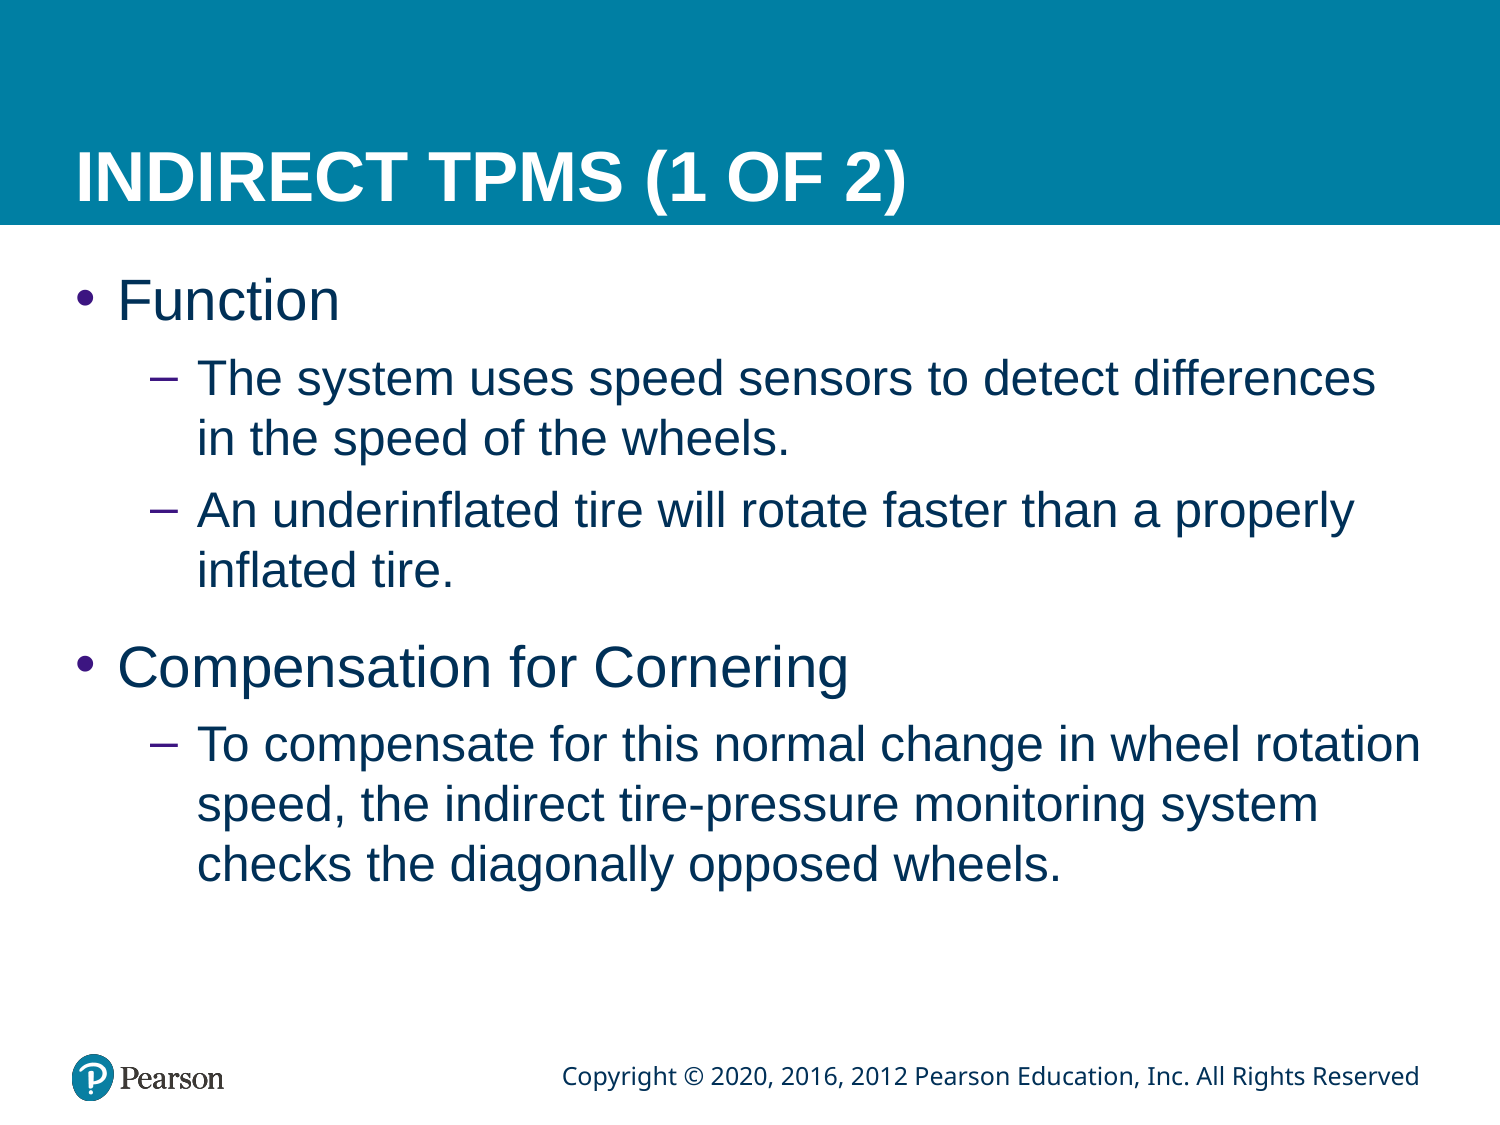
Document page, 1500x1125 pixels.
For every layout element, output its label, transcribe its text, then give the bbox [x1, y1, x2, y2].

picture [80, 1063, 106, 1088]
picture [72, 1054, 87, 1070]
list Function The system uses speed sensors to detect differences in the speed of the wheels. An underinflated tire will rotate faster than a properly inflated tire. Compensation for Cornering To compensate for this normal change in wheel rotation speed, the indirect tire-pressure monitoring system checks the diagonally opposed wheels. [75, 262, 1425, 1005]
title INDIRECT TPMS (1 OF 2) [75, 35, 1425, 216]
picture [98, 1054, 224, 1101]
picture [72, 1088, 83, 1101]
